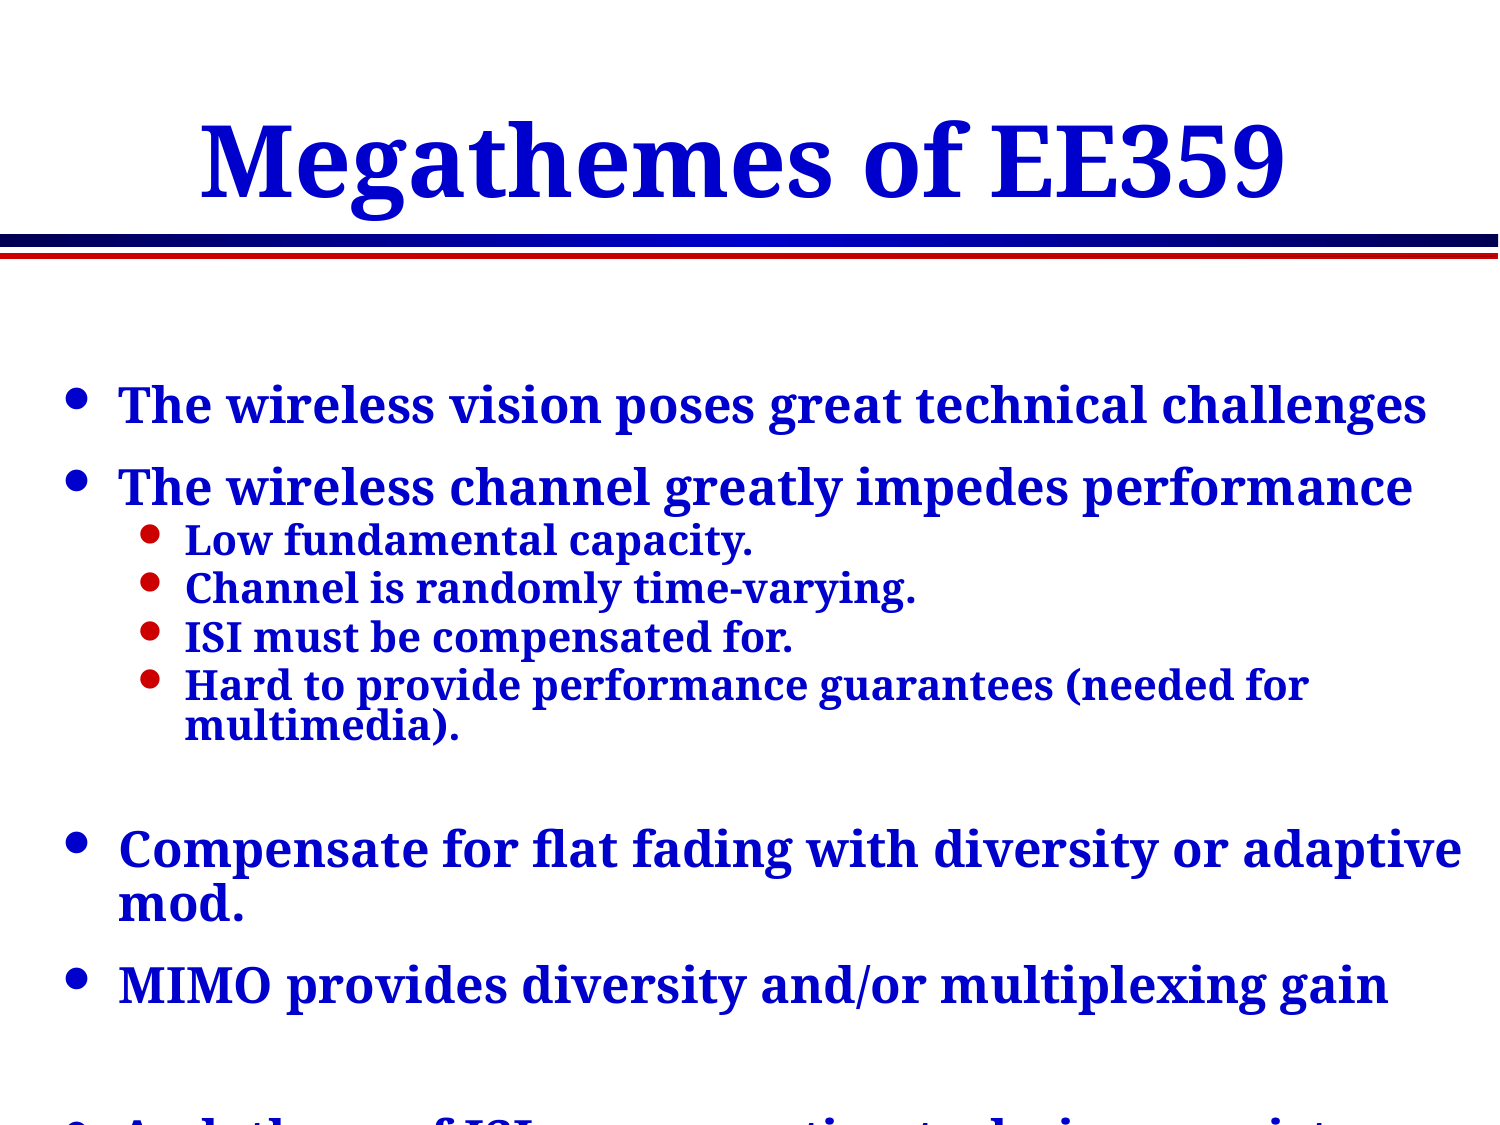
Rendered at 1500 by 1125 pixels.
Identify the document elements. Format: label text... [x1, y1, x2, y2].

title Megathemes of EE359 [99, 37, 1388, 223]
list The wireless vision poses great technical challenges The wireless channel greatly impedes performance Low fundamental capacity. Channel is randomly time-varying. ISI must be compensated for. Hard to provide performance guarantees (needed for multimedia). Compensate for flat fading with diversity or adaptive mod. MIMO provides diversity and/or multiplexing gain A plethora of ISI compensation techniques exist Various tradeoffs in performance, complexity, and implementation. OFDM and spread spectrum are the dominant techniques OFDM works well with MIMO: basis for 4G Cellular/Wifi systems [47, 223, 1500, 976]
